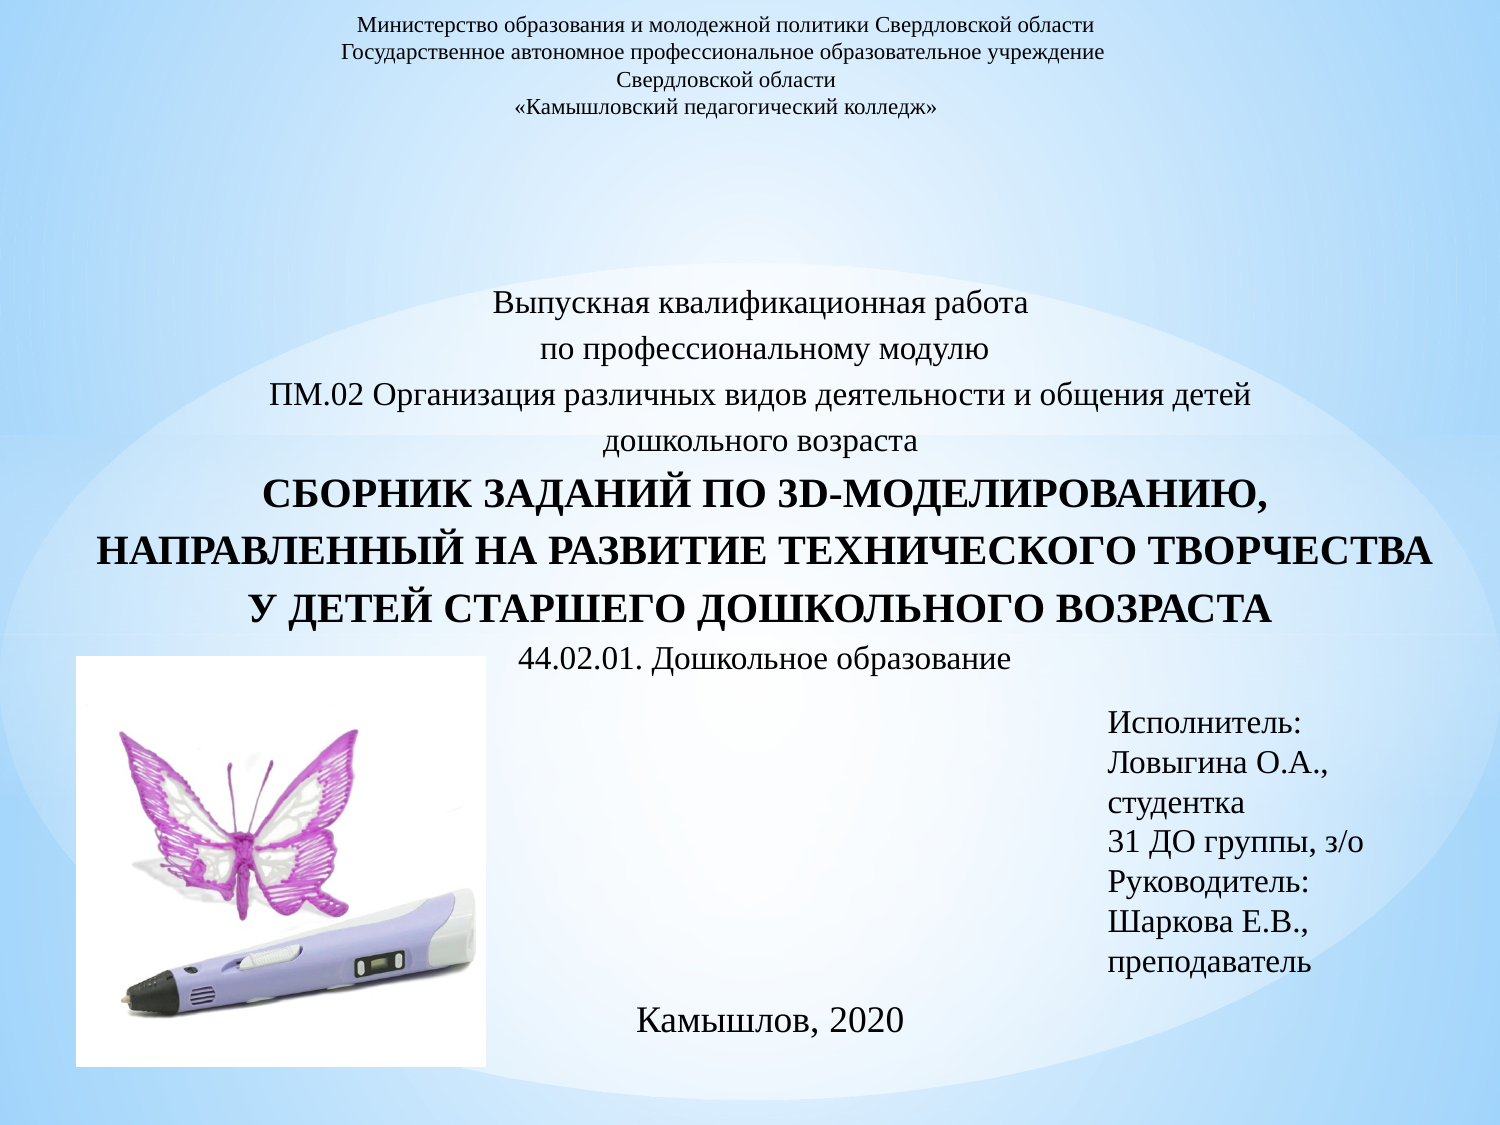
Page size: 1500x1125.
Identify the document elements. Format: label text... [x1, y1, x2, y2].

text_box Министерство образования и молодежной политики Свердловской области Государственное автономное профессиональное образовательное учреждение Свердловской области «Камышловский педагогический колледж» [135, 1, 1317, 127]
text_box Камышлов, 2020 [621, 987, 920, 1048]
subtitle Исполнитель: Ловыгина О.А., студентка 31 ДО группы, з/о Руководитель: Шаркова Е.В., преподаватель [1092, 823, 1388, 1041]
picture [76, 656, 487, 1067]
title Выпускная квалификационная работа по профессиональному модулю ПМ.02 Организация различных видов деятельности и общения детей дошкольного возраста СБОРНИК ЗАДАНИЙ ПО 3D-МОДЕЛИРОВАНИЮ, НАПРАВЛЕННЫЙ НА РАЗВИТИЕ ТЕХНИЧЕСКОГО ТВОРЧЕСТВА У ДЕТЕЙ СТАРШЕГО ДОШКОЛЬНОГО ВОЗРАСТА 44.02.01. Дошкольное образование [41, 267, 1459, 823]
